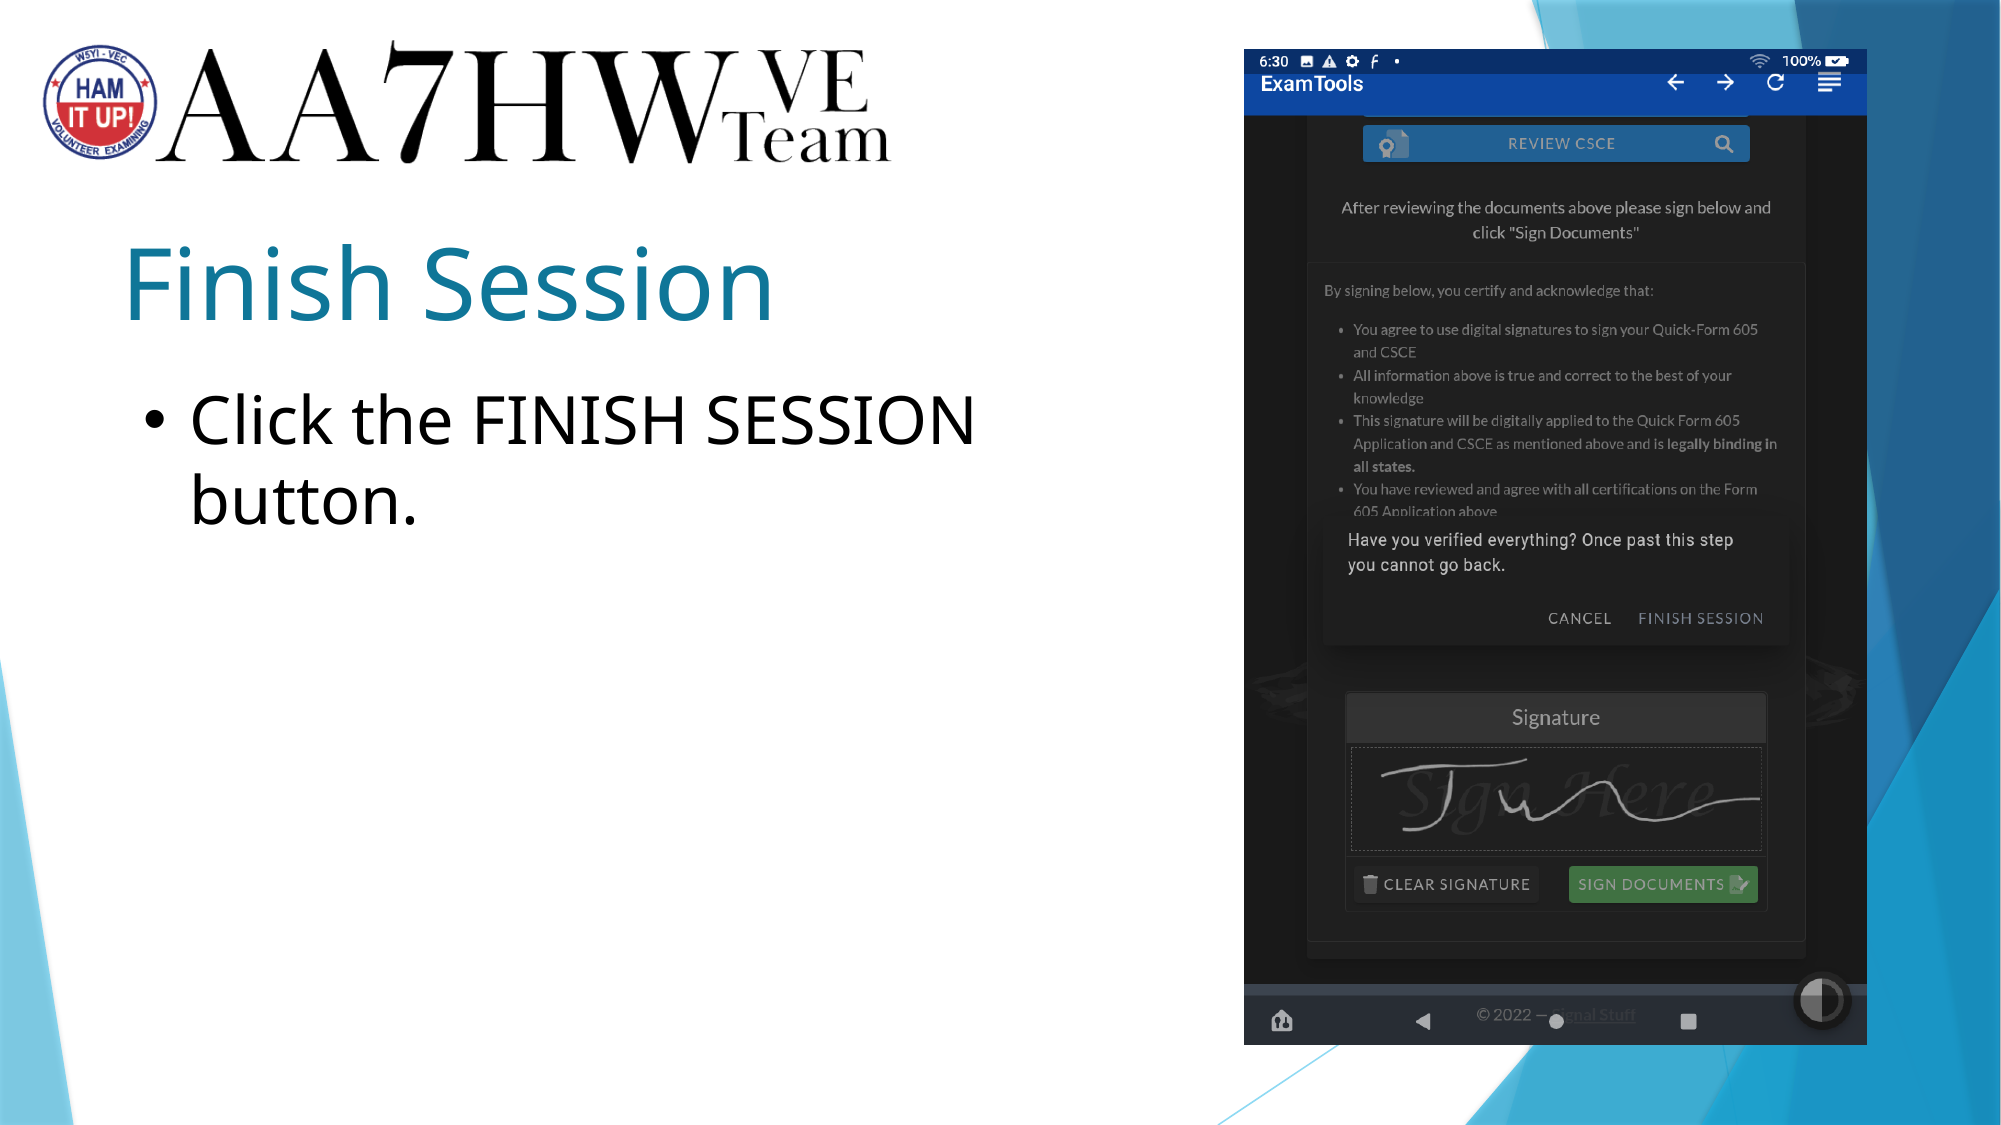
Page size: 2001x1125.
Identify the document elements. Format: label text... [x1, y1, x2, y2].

picture [27, 38, 905, 179]
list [1244, 49, 1867, 1045]
text_box Click the FINISH SESSION button. [128, 370, 1000, 546]
title Finish Session [106, 213, 1144, 333]
